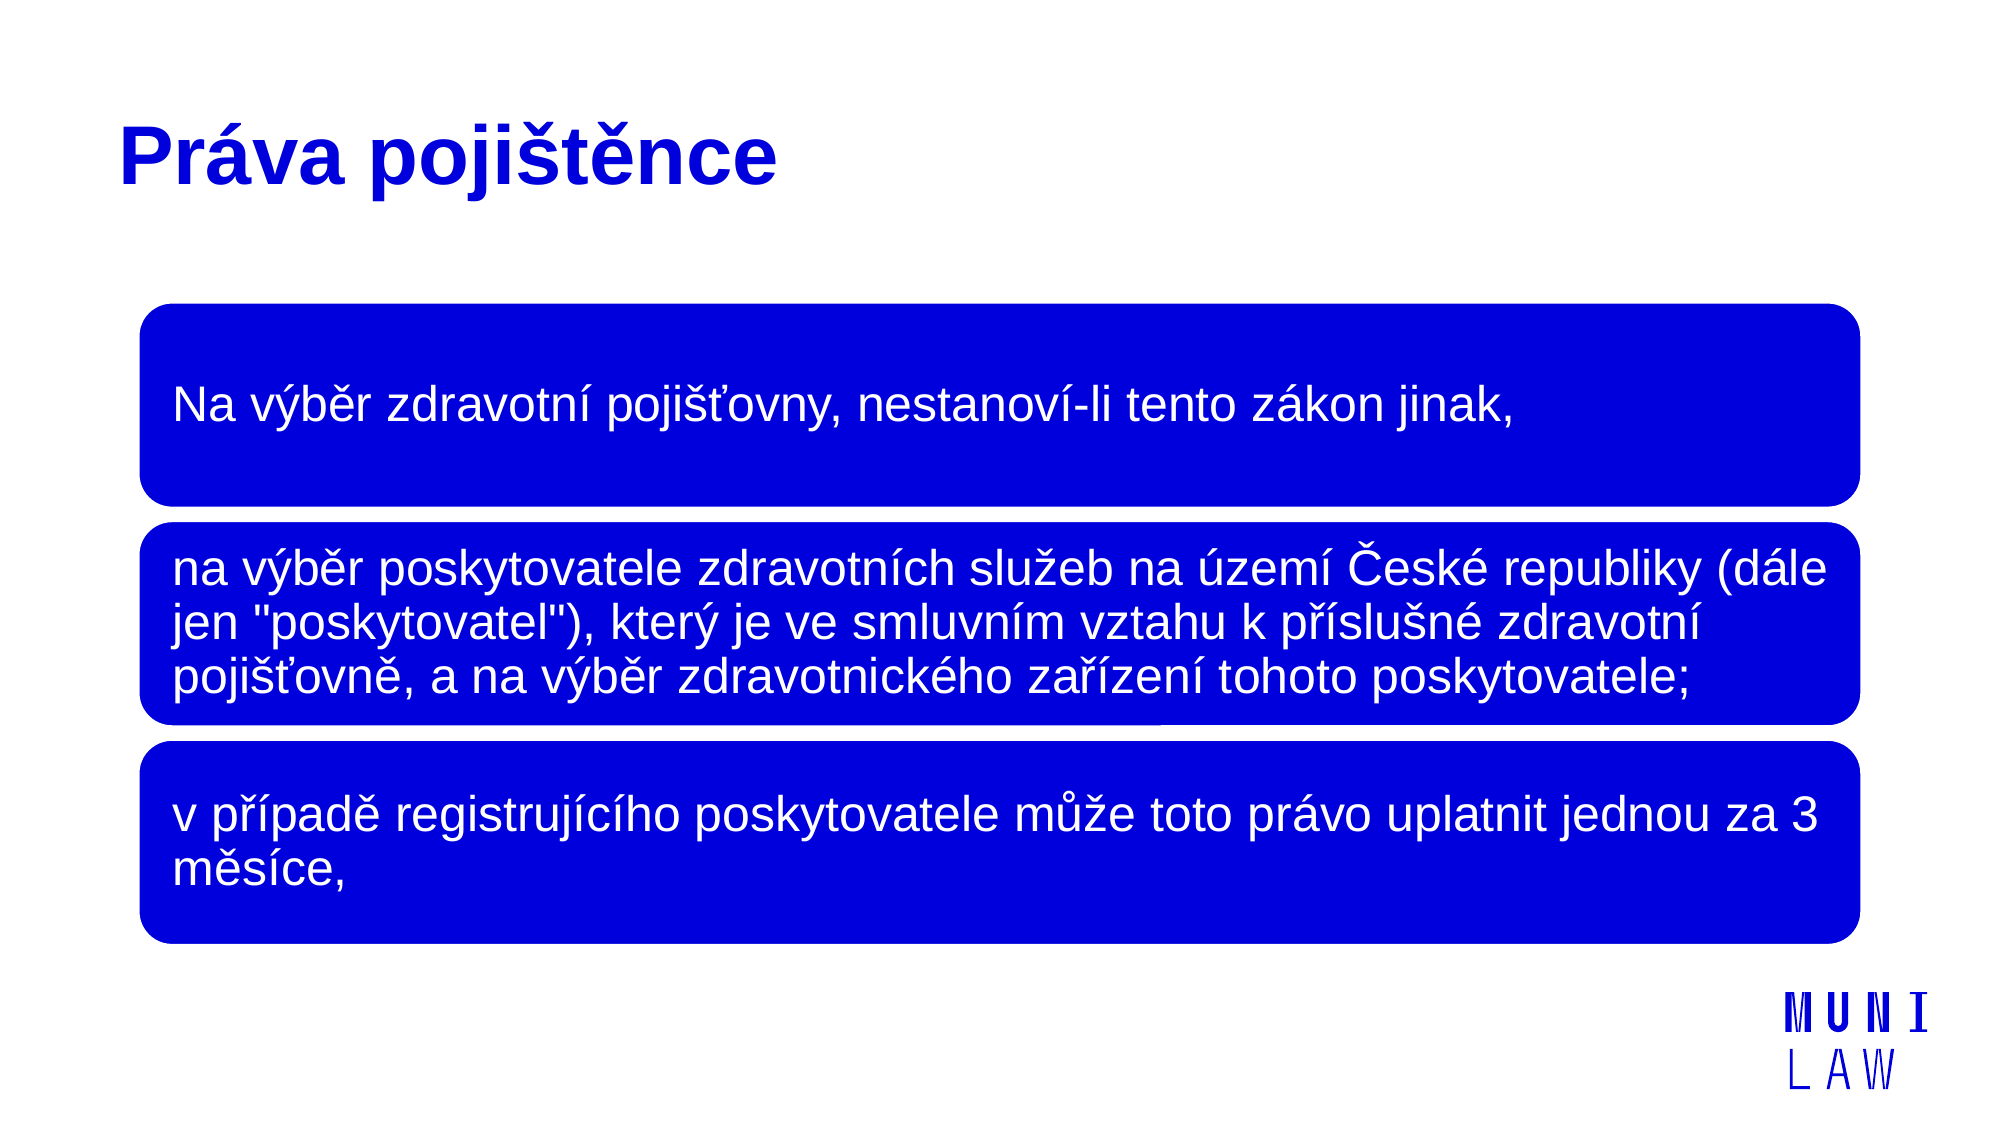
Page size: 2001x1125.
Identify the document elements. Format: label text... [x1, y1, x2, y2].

title Práva pojištěnce [118, 118, 1883, 193]
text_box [137, 299, 1863, 1014]
